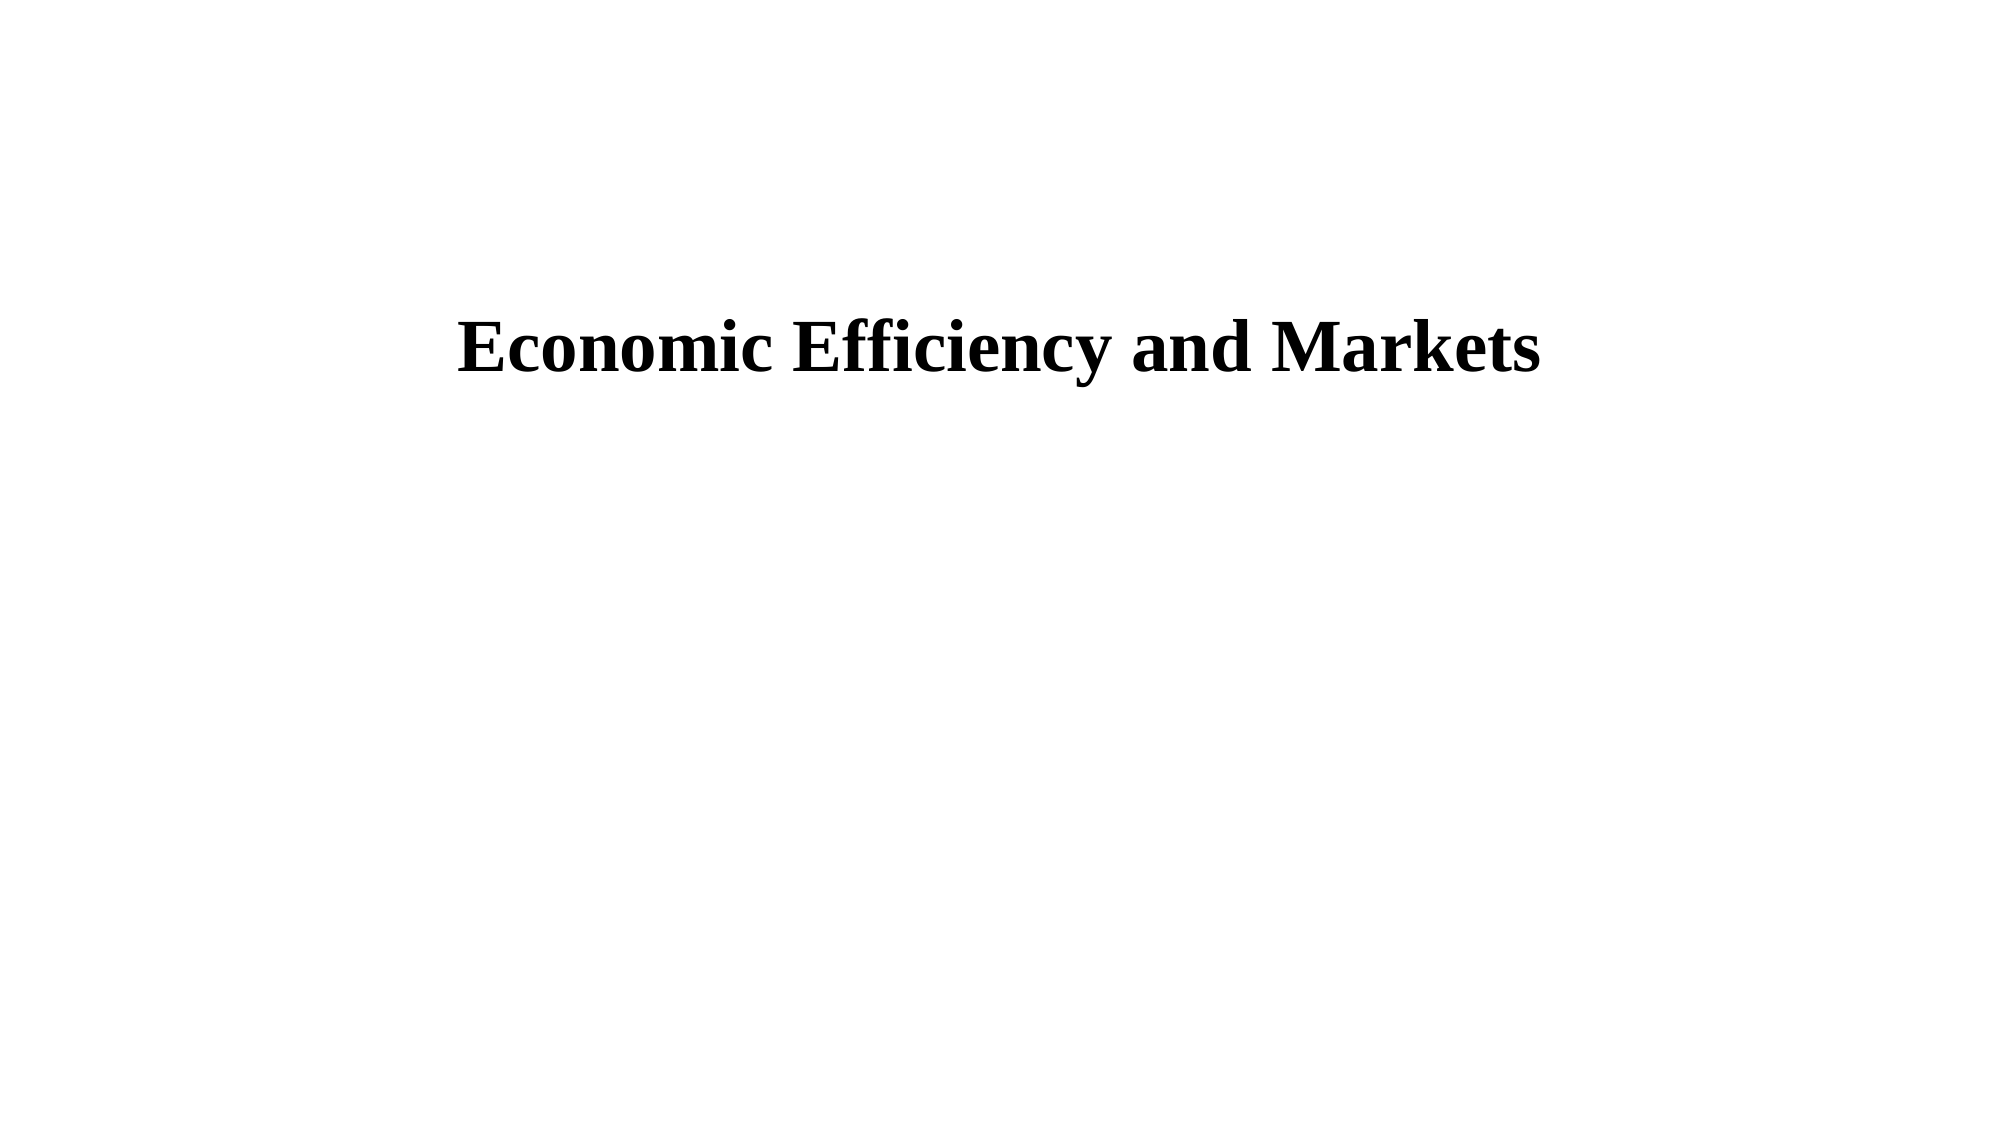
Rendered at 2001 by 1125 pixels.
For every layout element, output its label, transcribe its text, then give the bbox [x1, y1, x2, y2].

list Economic Efficiency and Markets [137, 299, 1863, 1014]
